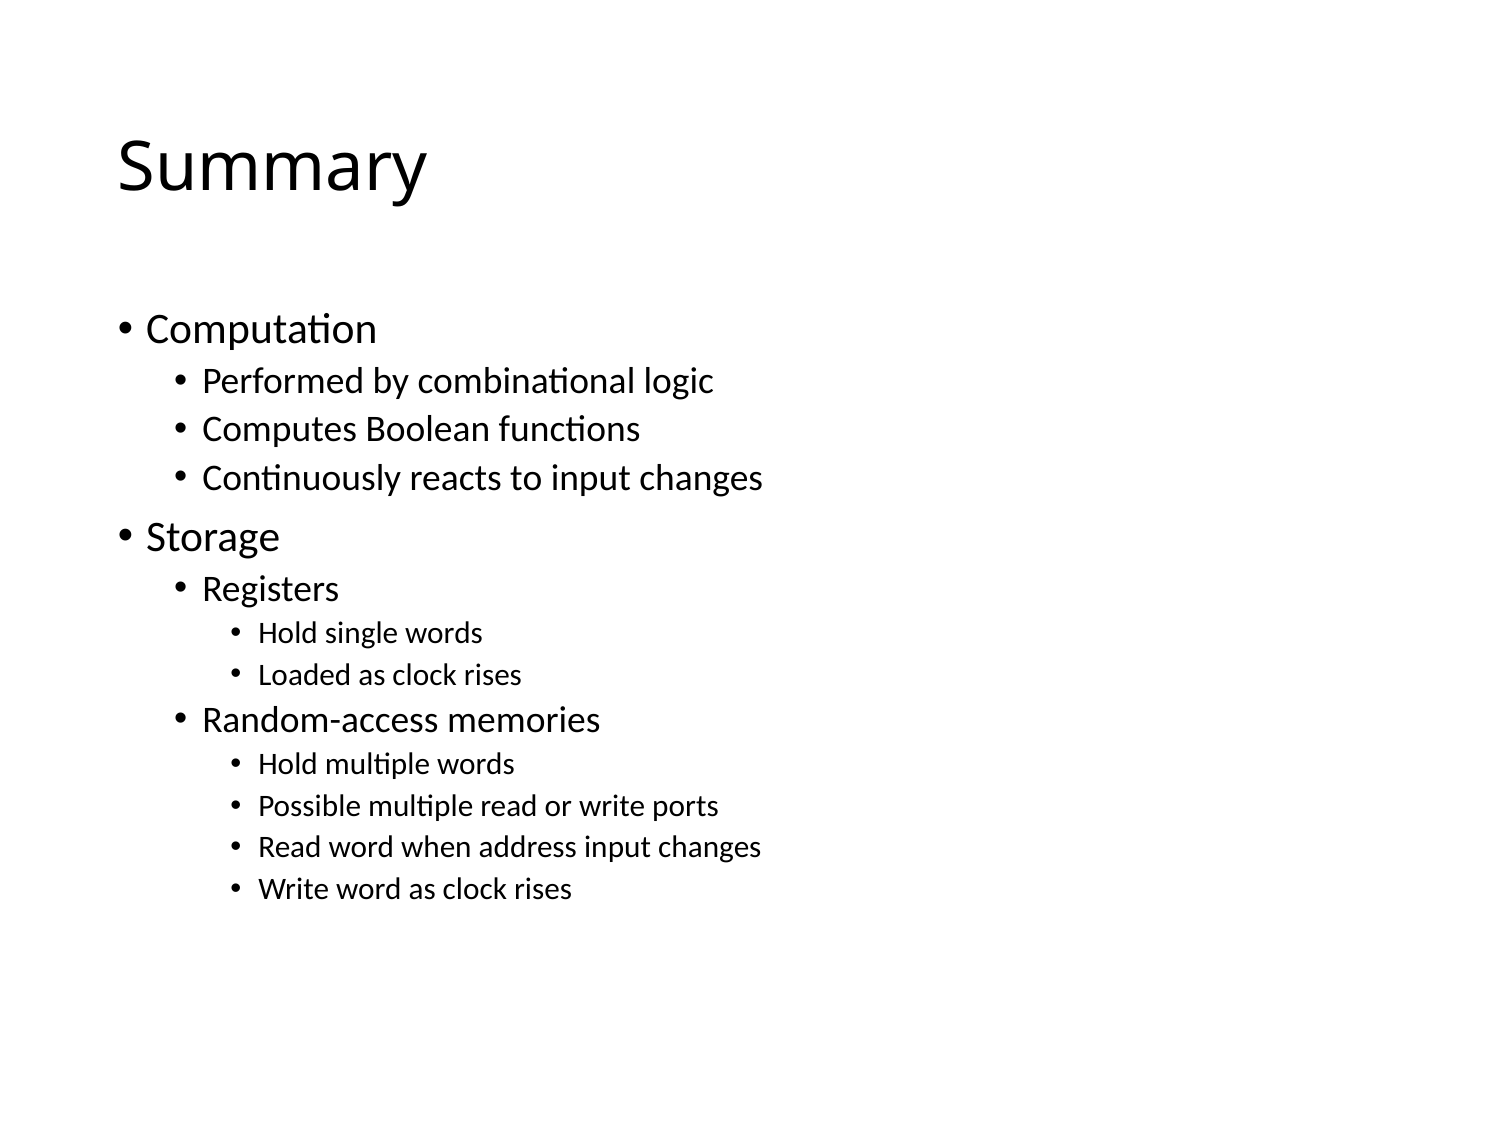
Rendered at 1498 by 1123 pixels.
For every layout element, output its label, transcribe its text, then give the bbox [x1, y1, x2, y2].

list Computation Performed by combinational logic Computes Boolean functions Continuously reacts to input changes Storage Registers Hold single words Loaded as clock rises Random-access memories Hold multiple words Possible multiple read or write ports Read word when address input changes Write word as clock rises [102, 298, 1395, 1012]
title Summary [102, 59, 1395, 277]
